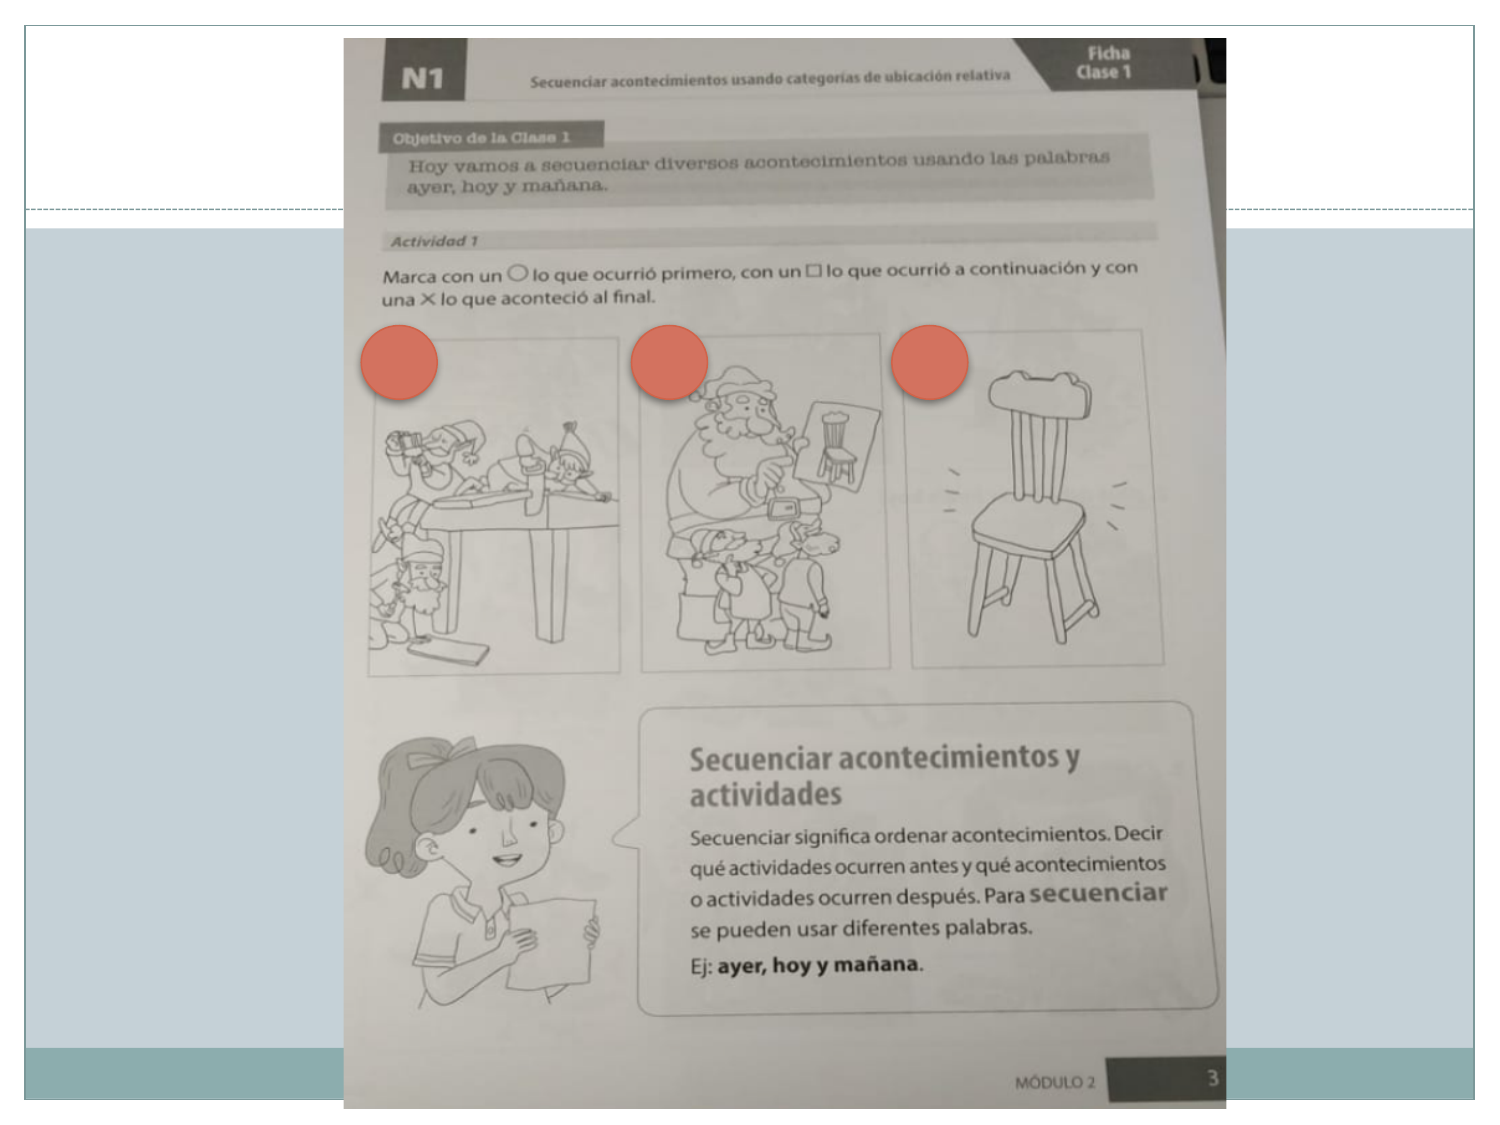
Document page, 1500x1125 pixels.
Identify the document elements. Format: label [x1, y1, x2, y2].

list [249, 131, 1321, 1016]
picture [343, 1016, 1227, 1109]
picture [343, 38, 1227, 131]
